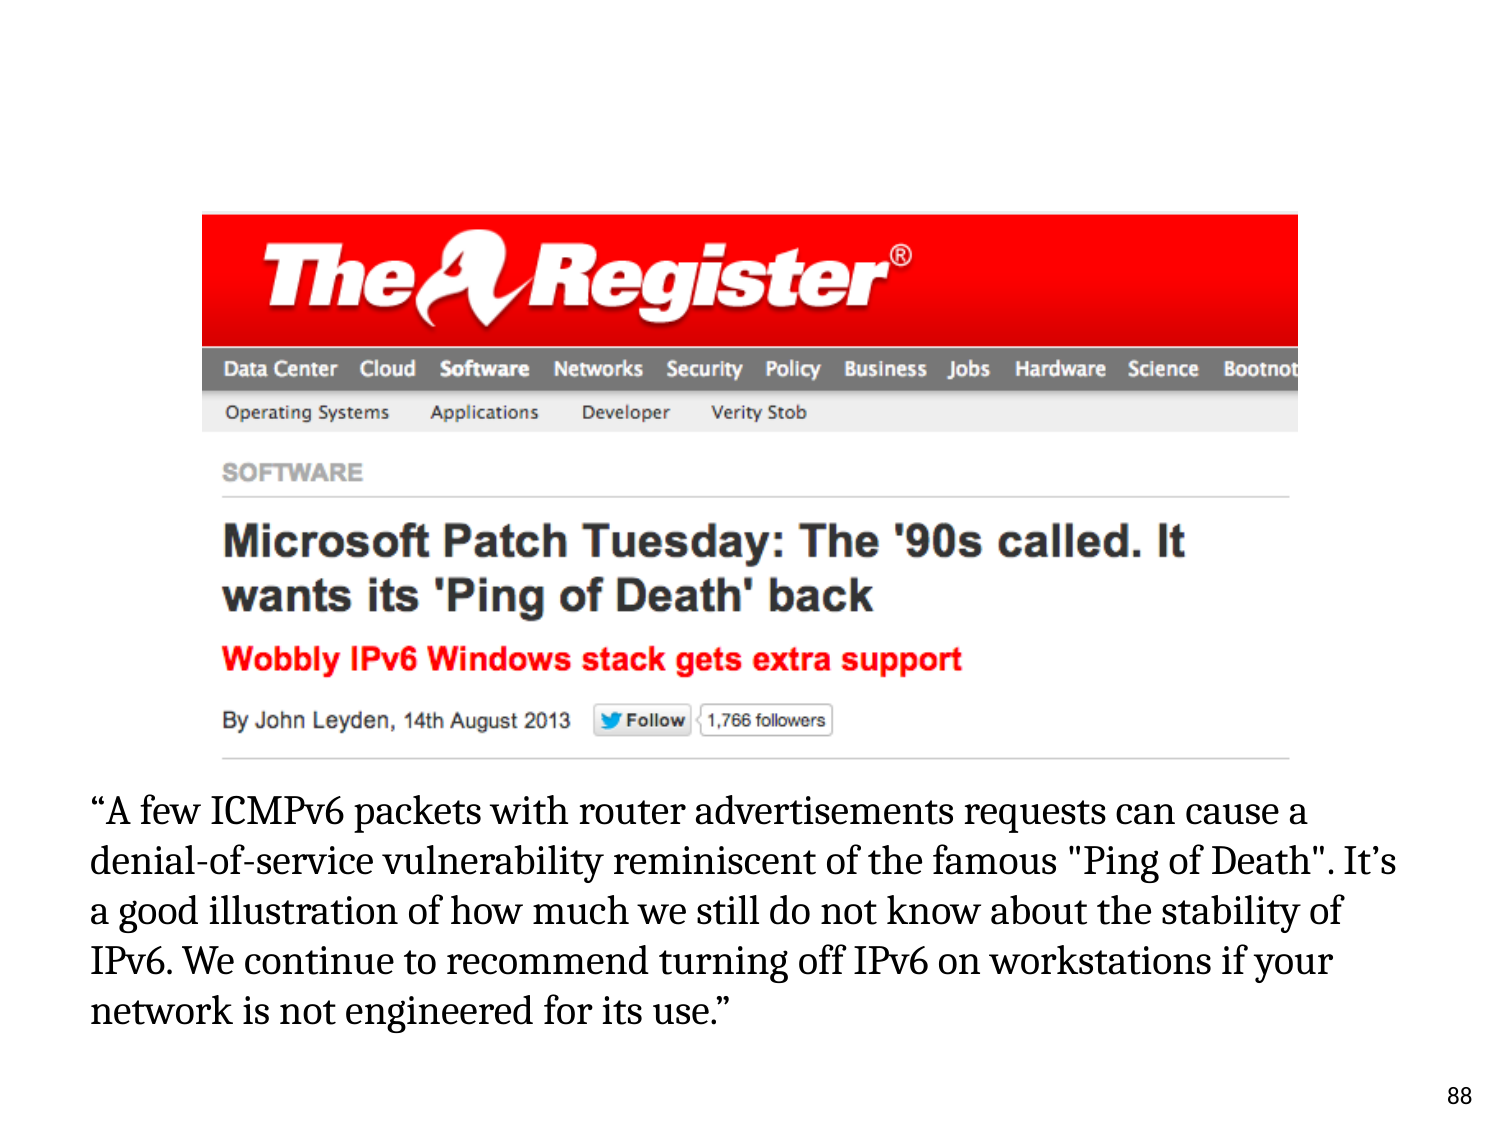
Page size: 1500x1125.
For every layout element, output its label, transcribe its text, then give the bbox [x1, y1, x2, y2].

list “A few ICMPv6 packets with router advertisements requests can cause a denial-of-service vulnerability reminiscent of the famous "Ping of Death". It’s a good illustration of how much we still do not know about the stability of IPv6. We continue to recommend turning off IPv6 on workstations if your network is not engineered for its use.” [75, 774, 1425, 1075]
picture [201, 210, 1299, 763]
slide_number 88 [1137, 1065, 1488, 1125]
